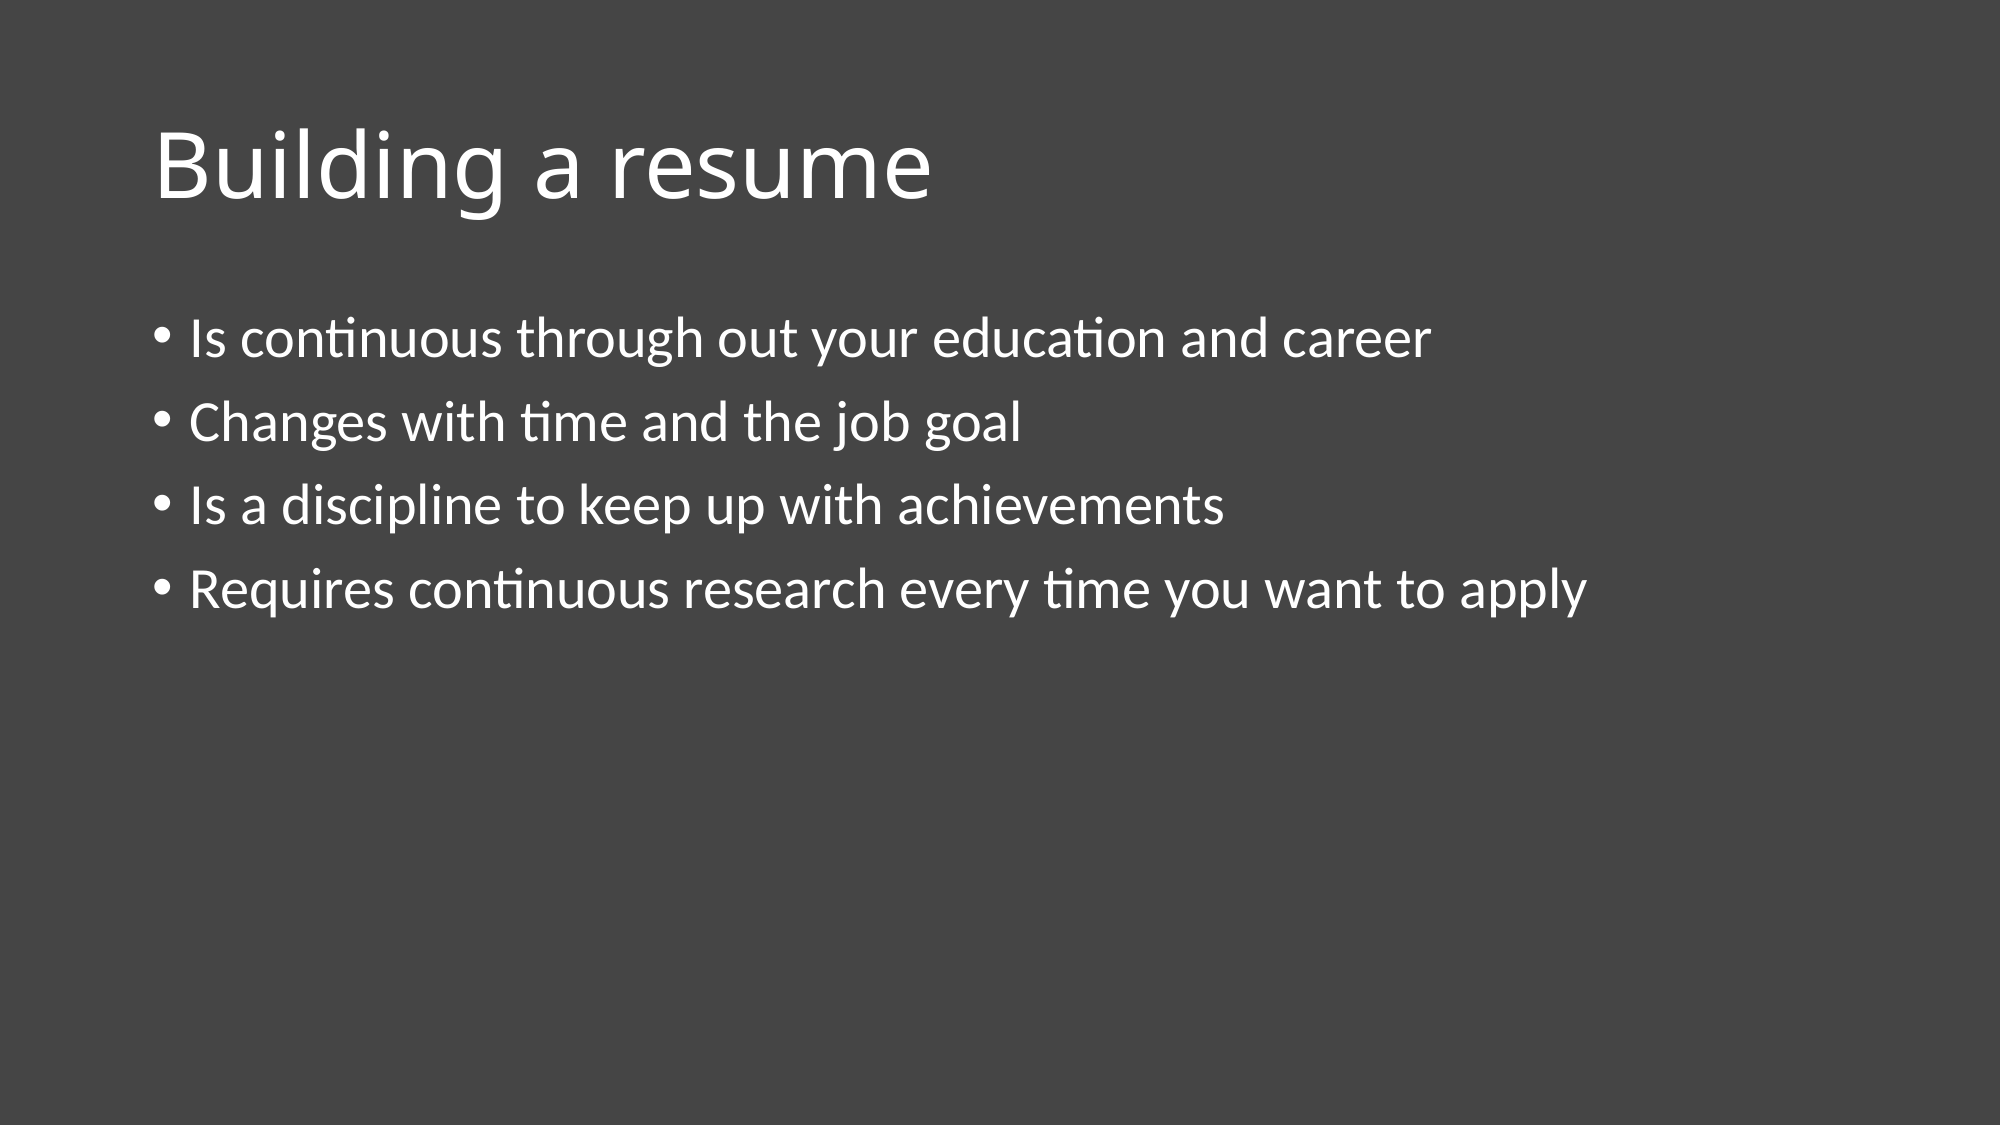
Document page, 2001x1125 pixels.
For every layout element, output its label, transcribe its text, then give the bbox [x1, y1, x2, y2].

title Building a resume [137, 59, 1863, 278]
list Is continuous through out your education and career Changes with time and the job goal Is a discipline to keep up with achievements Requires continuous research every time you want to apply [137, 299, 1863, 1014]
